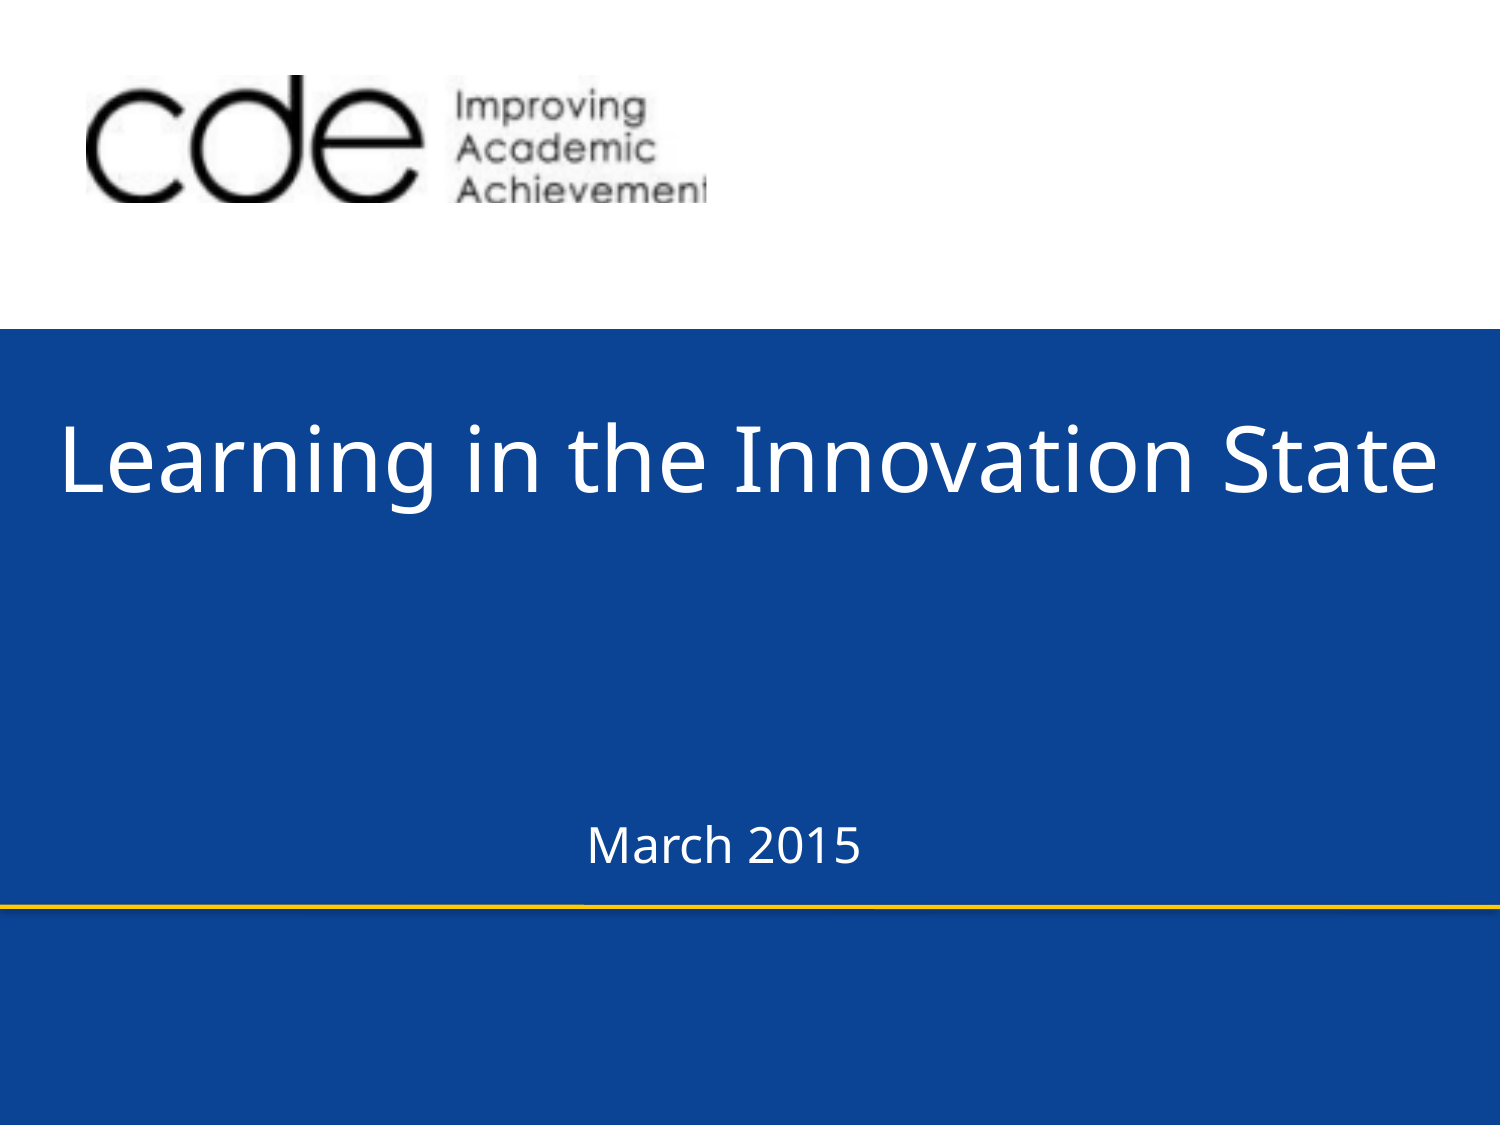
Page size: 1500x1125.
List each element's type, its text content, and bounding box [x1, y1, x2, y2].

text_box March 2015 [44, 564, 1408, 939]
text_box Learning in the Innovation State [0, 406, 1500, 520]
